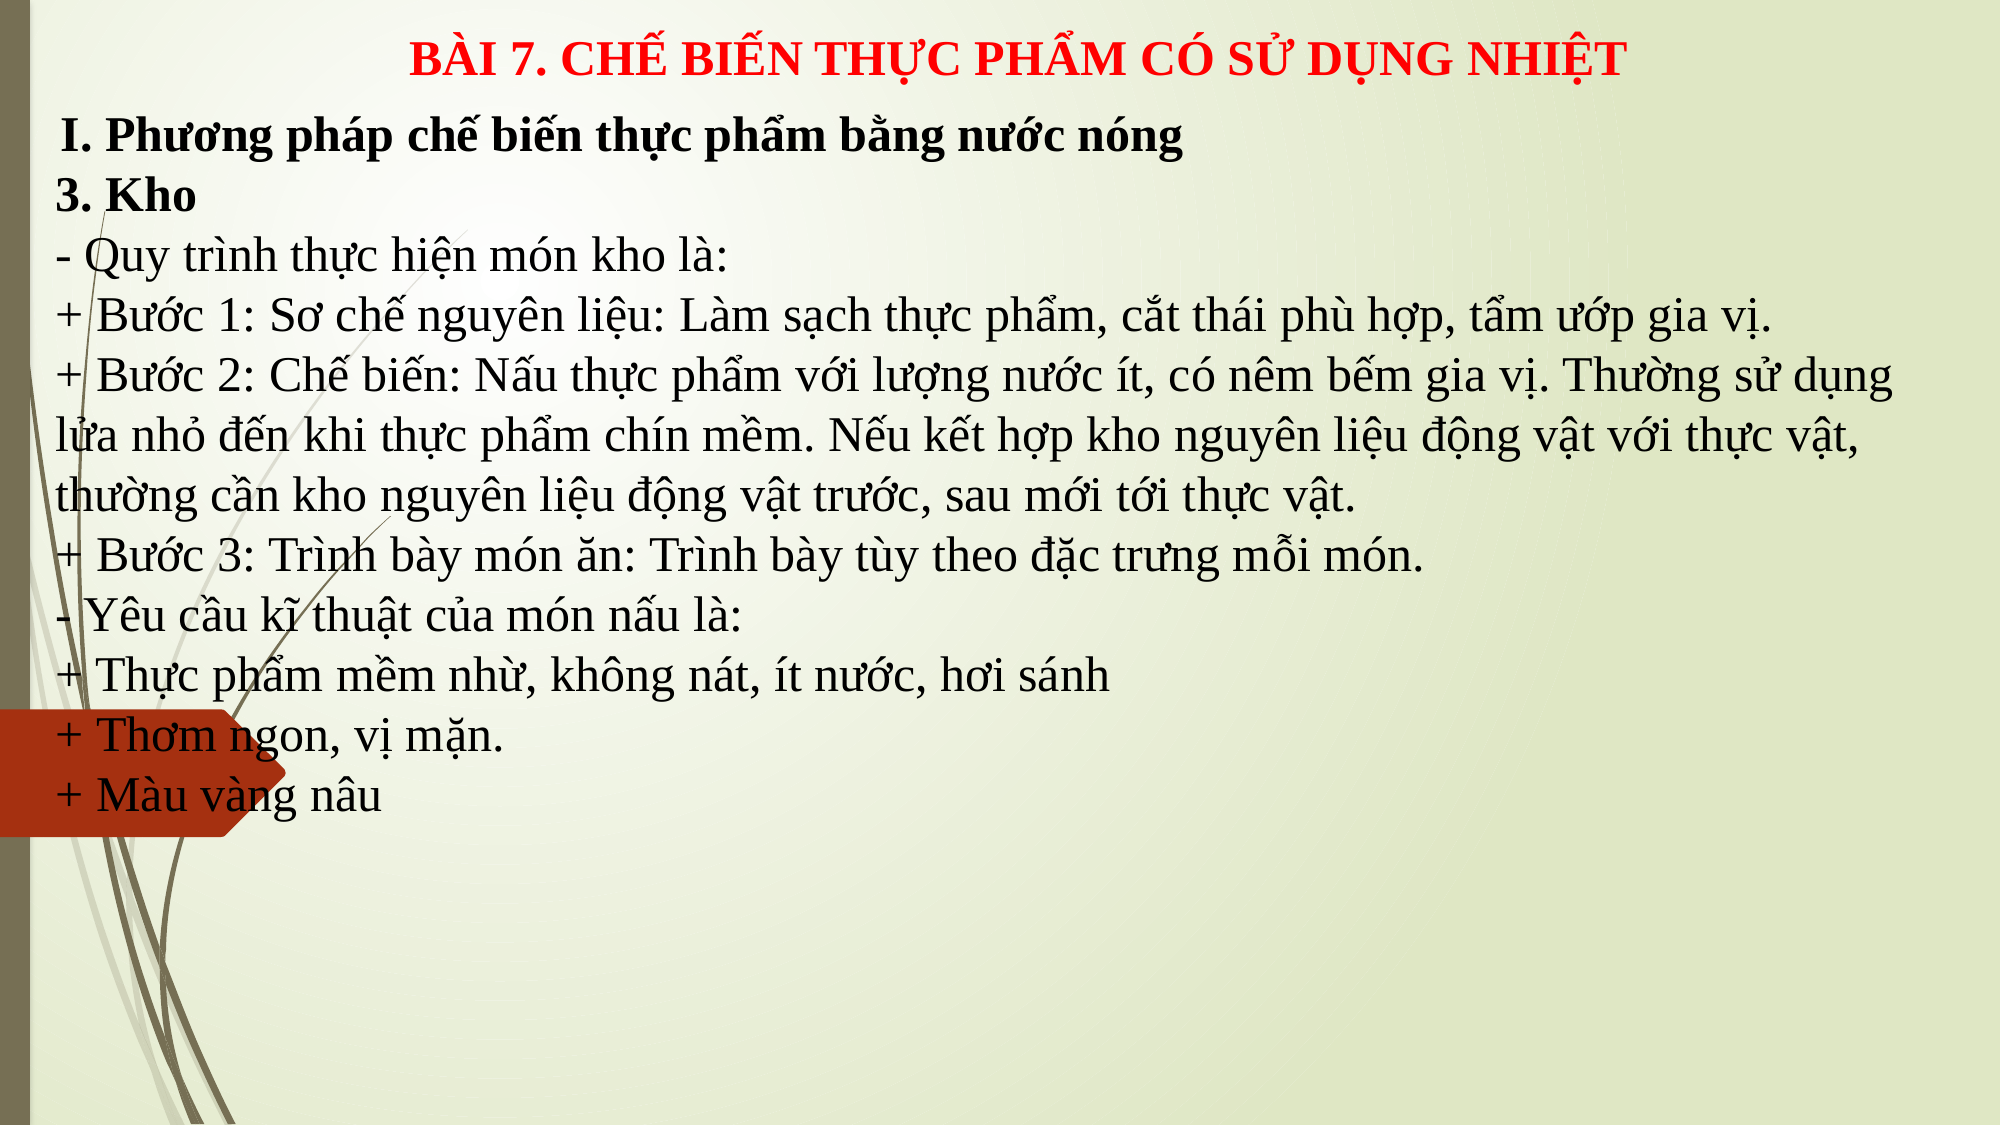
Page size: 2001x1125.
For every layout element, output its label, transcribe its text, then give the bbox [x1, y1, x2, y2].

text_box I. Phương pháp chế biến thực phẩm bằng nước nóng 3. Kho - Quy trình thực hiện món kho là: + Bước 1: Sơ chế nguyên liệu: Làm sạch thực phẩm, cắt thái phù hợp, tẩm ướp gia vị. + Bước 2: Chế biến: Nấu thực phẩm với lượng nước ít, có nêm bếm gia vị. Thường sử dụng lửa nhỏ đến khi thực phẩm chín mềm. Nếu kết hợp kho nguyên liệu động vật với thực vật, thường cần kho nguyên liệu động vật trước, sau mới tới thực vật. + Bước 3: Trình bày món ăn: Trình bày tùy theo đặc trưng mỗi món. - Yêu cầu kĩ thuật của món nấu là: + Thực phẩm mềm nhừ, không nát, ít nước, hơi sánh + Thơm ngon, vị mặn. + Màu vàng nâu [40, 94, 1946, 829]
text_box BÀI 7. CHẾ BIẾN THỰC PHẨM CÓ SỬ DỤNG NHIỆT [394, 18, 1721, 94]
